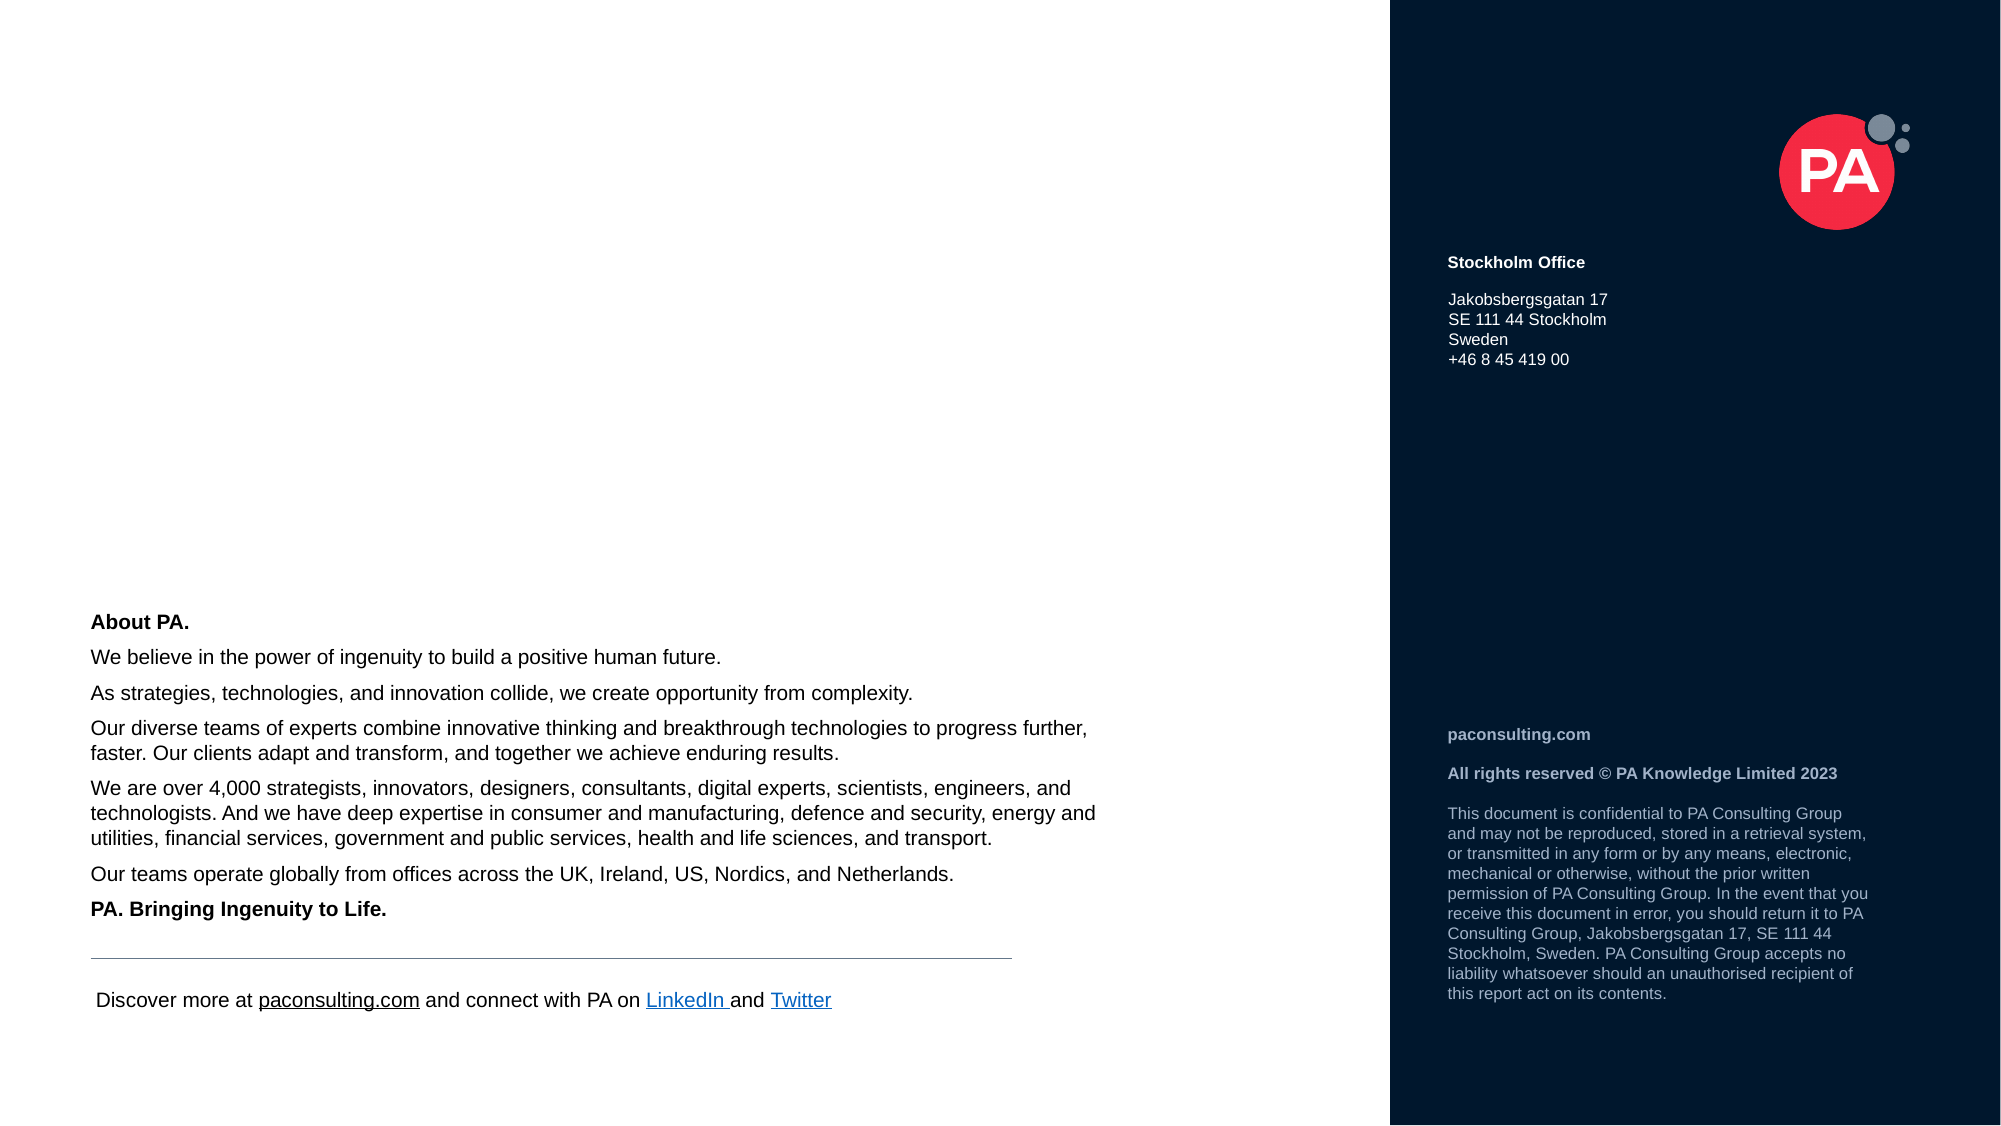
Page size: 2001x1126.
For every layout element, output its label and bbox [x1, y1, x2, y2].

picture [1779, 114, 1910, 230]
